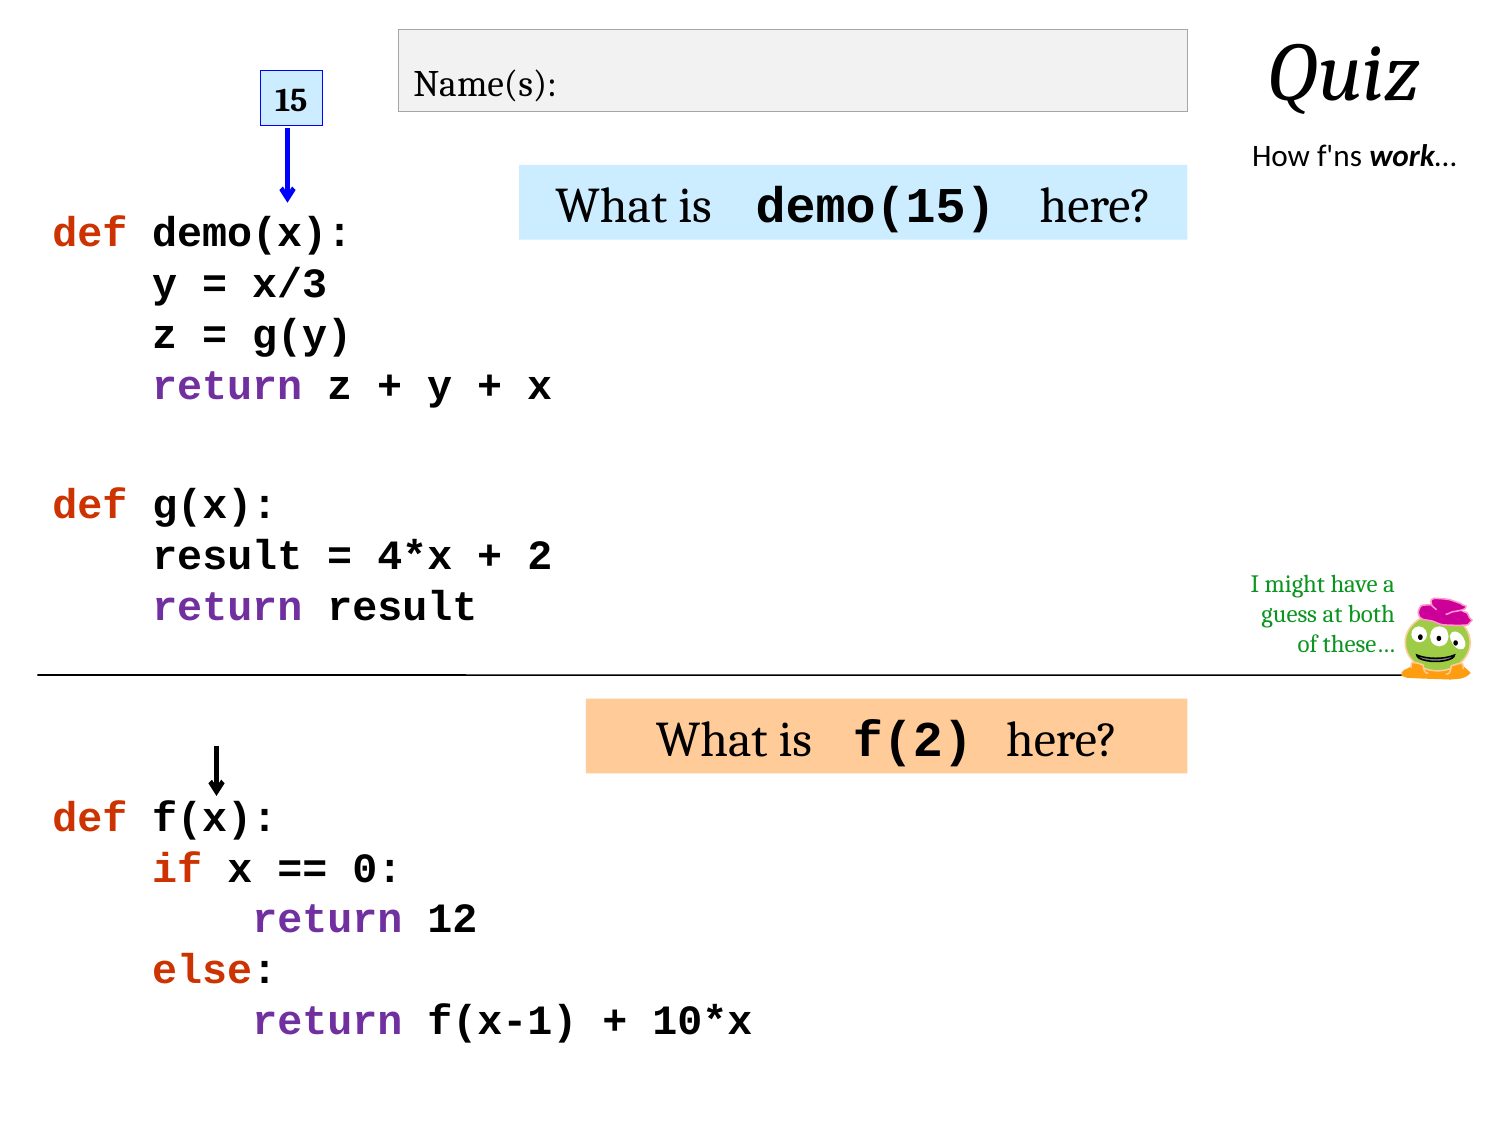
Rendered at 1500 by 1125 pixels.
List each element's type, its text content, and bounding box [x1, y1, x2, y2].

text_box How f'ns work… [1223, 128, 1486, 181]
text_box def g(x): result = 4*x + 2 return result [37, 487, 625, 634]
text_box [318, 37, 1382, 148]
text_box What is f(2) here? [585, 698, 1188, 774]
text_box What is demo(15) here? [519, 164, 1188, 240]
text_box def demo(x): y = x/3 z = g(y) return z + y + x [37, 215, 863, 413]
text_box 15 [260, 70, 323, 126]
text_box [1401, 598, 1473, 680]
text_box Quiz [1251, 9, 1436, 125]
text_box def f(x): if x == 0: return 12 else: return f(x-1) + 10*x [37, 799, 810, 1049]
text_box I might have a guess at both of these… [1223, 559, 1410, 665]
text_box Name(s): [398, 29, 1188, 112]
